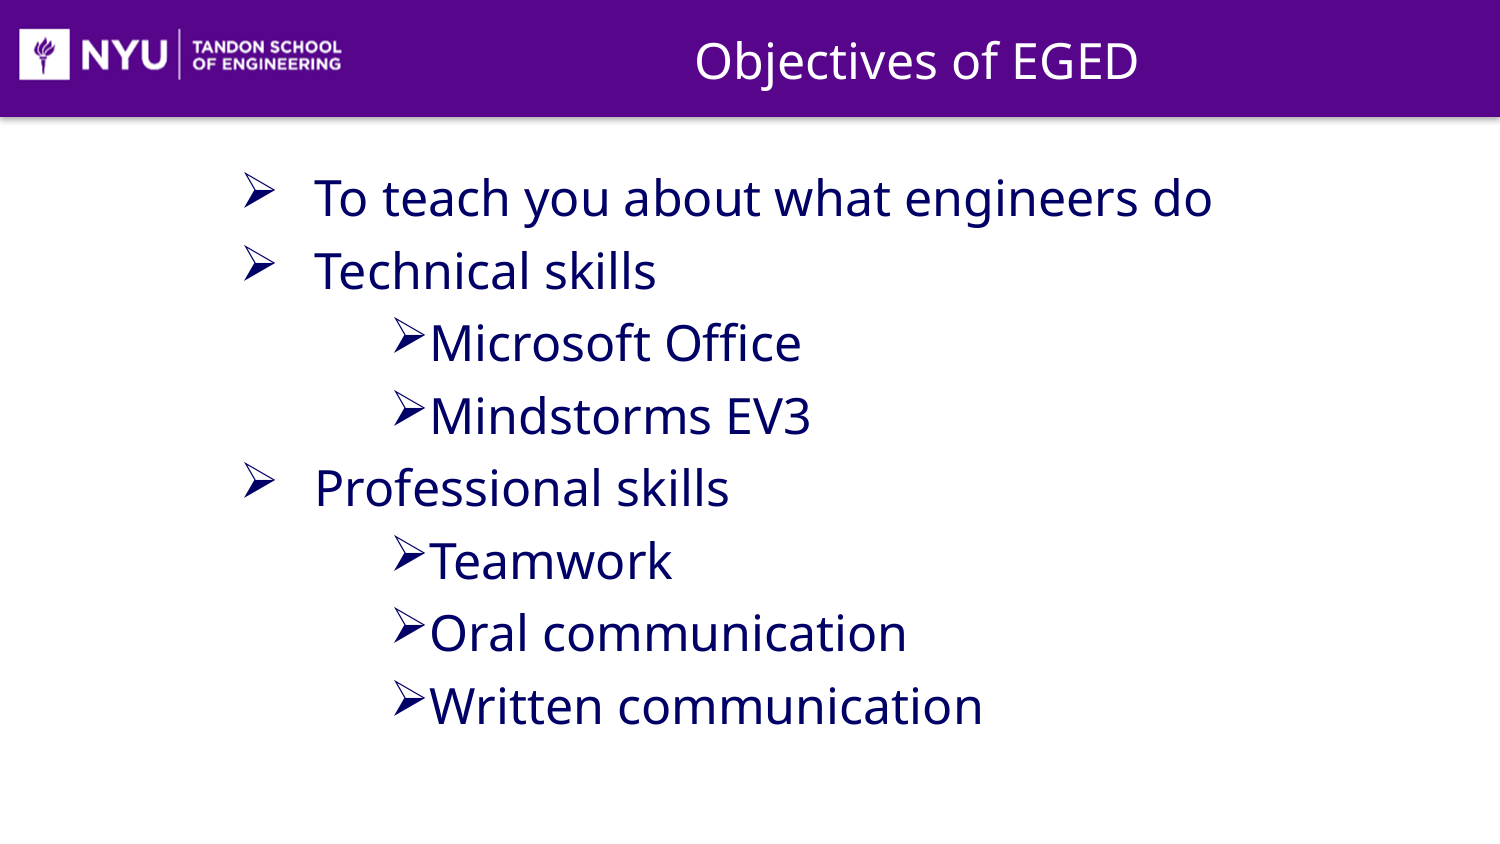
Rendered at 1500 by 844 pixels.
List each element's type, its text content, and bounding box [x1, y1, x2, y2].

picture [0, 14, 363, 104]
text_box To teach you about what engineers do Technical skills Microsoft Office Mindstorms EV3 Professional skills Teamwork Oral communication Written communication [224, 159, 1369, 754]
list Objectives of EGED [372, 37, 1463, 81]
